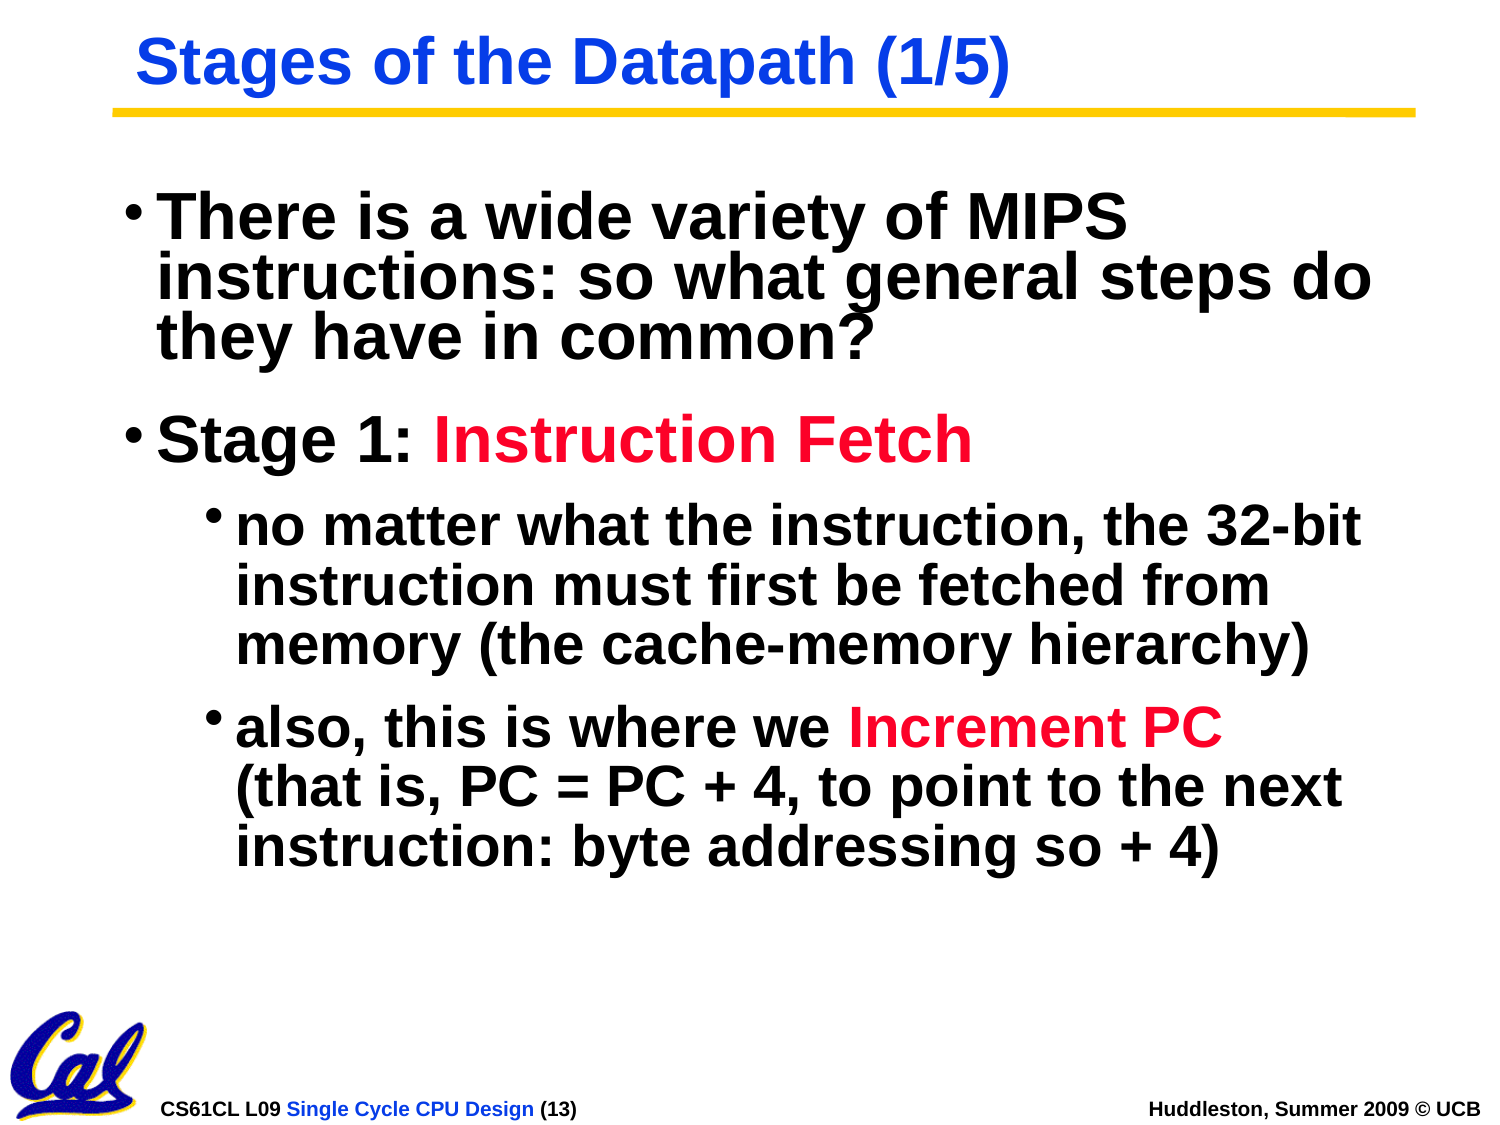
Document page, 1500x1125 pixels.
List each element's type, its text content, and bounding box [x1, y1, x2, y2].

title Stages of the Datapath (1/5) [124, 24, 1066, 104]
list There is a wide variety of MIPS instructions: so what general steps do they have in common? Stage 1: Instruction Fetch no matter what the instruction, the 32-bit instruction must first be fetched from memory (the cache-memory hierarchy) also, this is where we Increment PC (that is, PC = PC + 4, to point to the next instruction: byte addressing so + 4) [111, 186, 1401, 932]
picture [10, 1011, 150, 1121]
